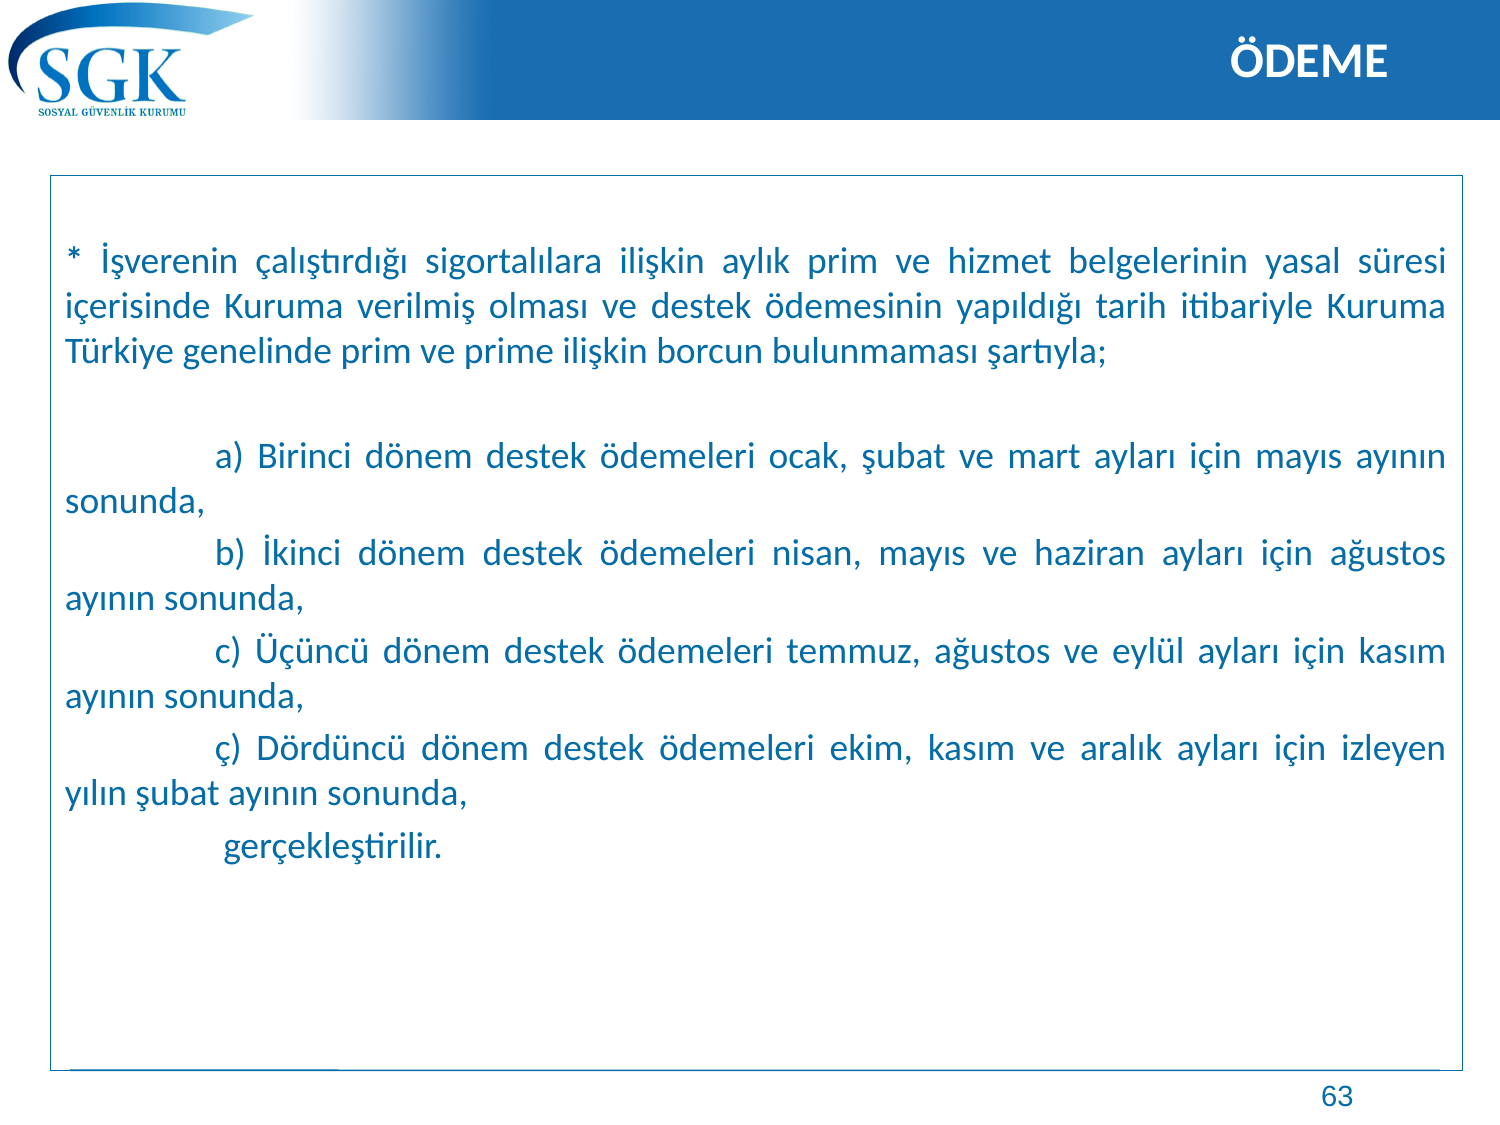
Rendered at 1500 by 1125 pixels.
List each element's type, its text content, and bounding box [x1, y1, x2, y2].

list * İşverenin çalıştırdığı sigortalılara ilişkin aylık prim ve hizmet belgelerinin yasal süresi içerisinde Kuruma verilmiş olması ve destek ödemesinin yapıldığı tarih itibariyle Kuruma Türkiye genelinde prim ve prime ilişkin borcun bulunmaması şartıyla; a) Birinci dönem destek ödemeleri ocak, şubat ve mart ayları için mayıs ayının sonunda, b) İkinci dönem destek ödemeleri nisan, mayıs ve haziran ayları için ağustos ayının sonunda, c) Üçüncü dönem destek ödemeleri temmuz, ağustos ve eylül ayları için kasım ayının sonunda, ç) Dördüncü dönem destek ödemeleri ekim, kasım ve aralık ayları için izleyen yılın şubat ayının sonunda, gerçekleştirilir. [50, 175, 1463, 1071]
picture [0, 0, 1500, 120]
slide_number [1305, 1065, 1442, 1125]
title ÖDEME [421, 0, 1500, 117]
